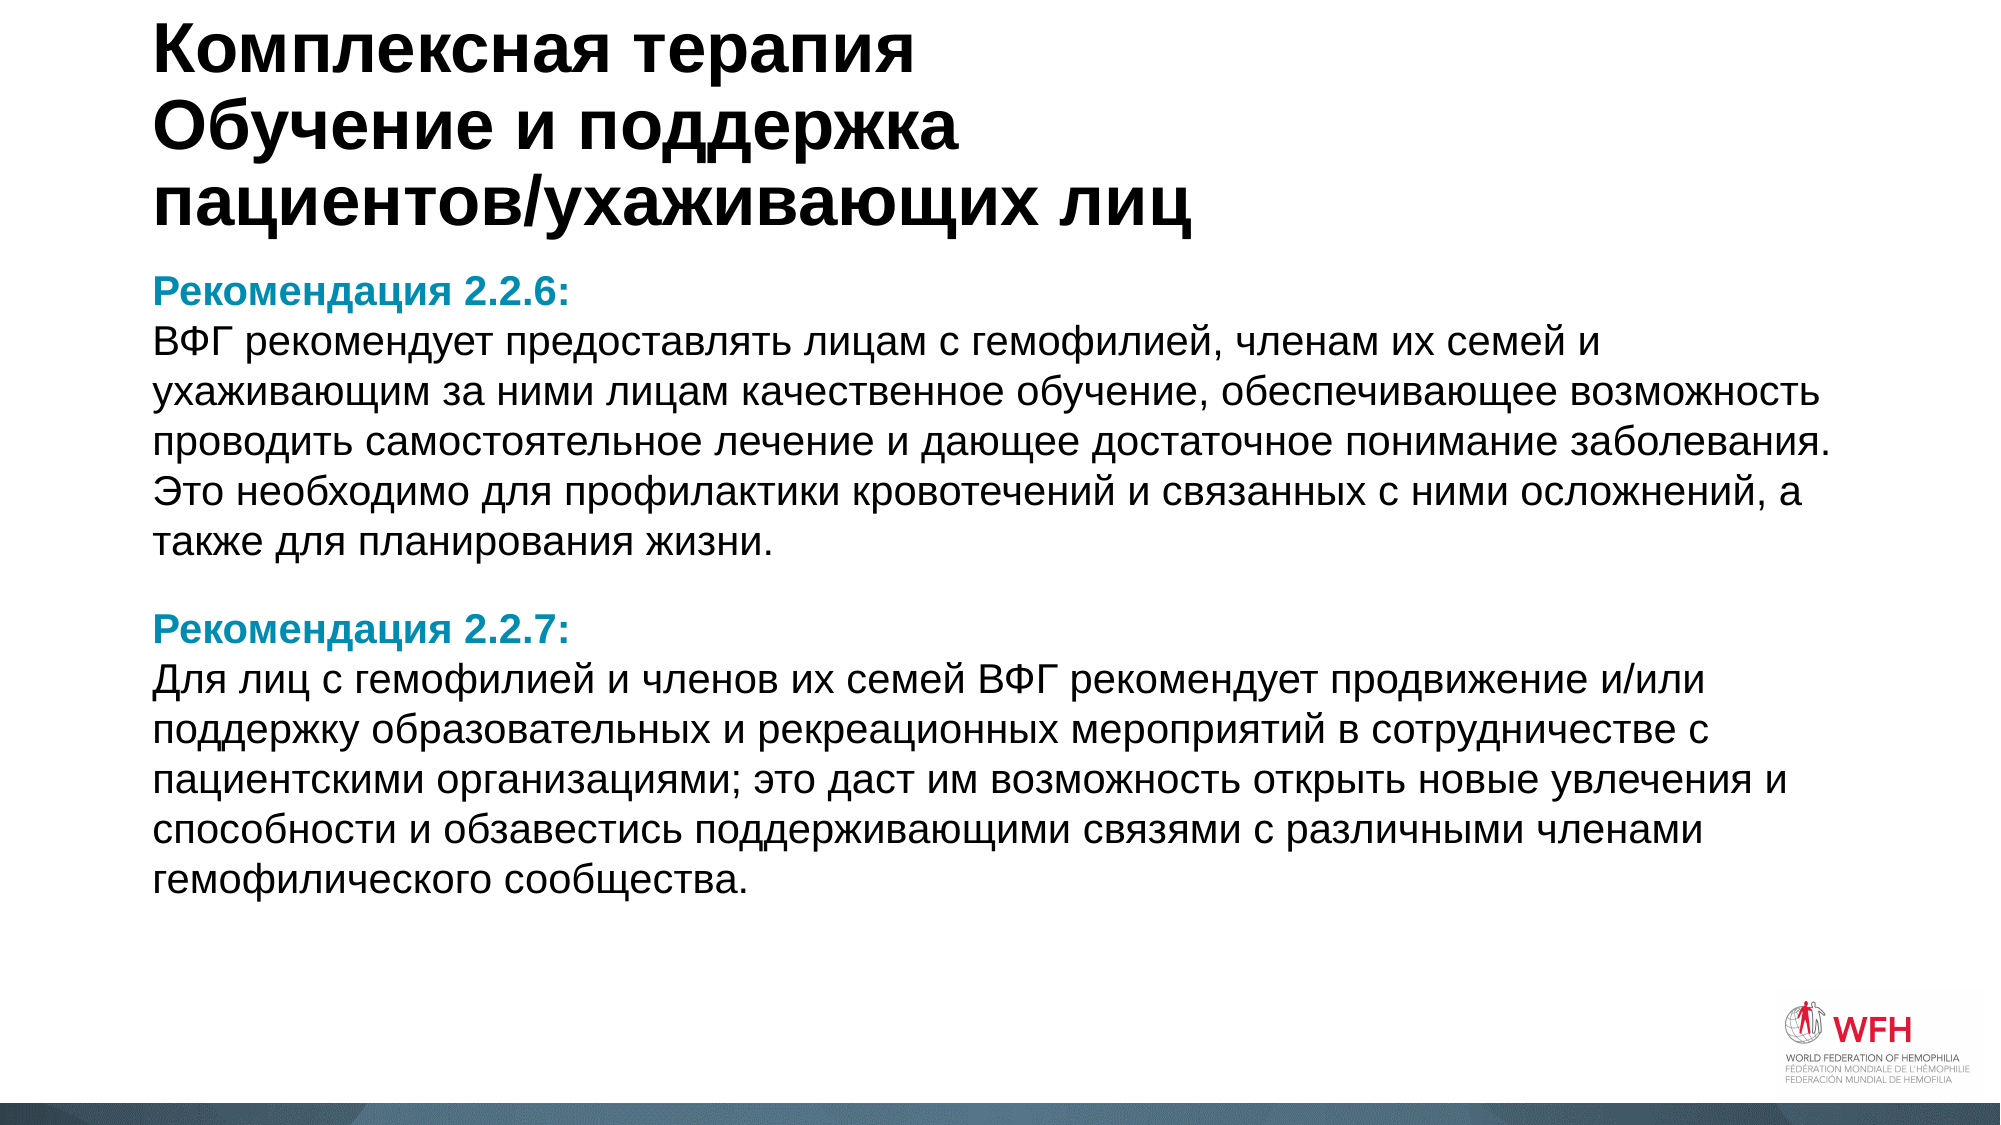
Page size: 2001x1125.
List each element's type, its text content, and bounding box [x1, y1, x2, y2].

title Комплексная терапия Обучение и поддержка пациентов/ухаживающих лиц [137, 36, 1863, 216]
picture [1776, 988, 1983, 1097]
list Рекомендация 2.2.6: ВФГ рекомендует предоставлять лицам с гемофилией, членам их семей и ухаживающим за ними лицам качественное обучение, обеспечивающее возможность проводить самостоятельное лечение и дающее достаточное понимание заболевания. Это необходимо для профилактики кровотечений и связанных с ними осложнений, а также для планирования жизни. Рекомендация 2.2.7: Для лиц с гемофилией и членов их семей ВФГ рекомендует продвижение и/или поддержку образовательных и рекреационных мероприятий в сотрудничестве с пациентскими организациями; это даст им возможность открыть новые увлечения и способности и обзавестись поддерживающими связями с различными членами гемофилического сообщества. [137, 256, 1863, 1014]
